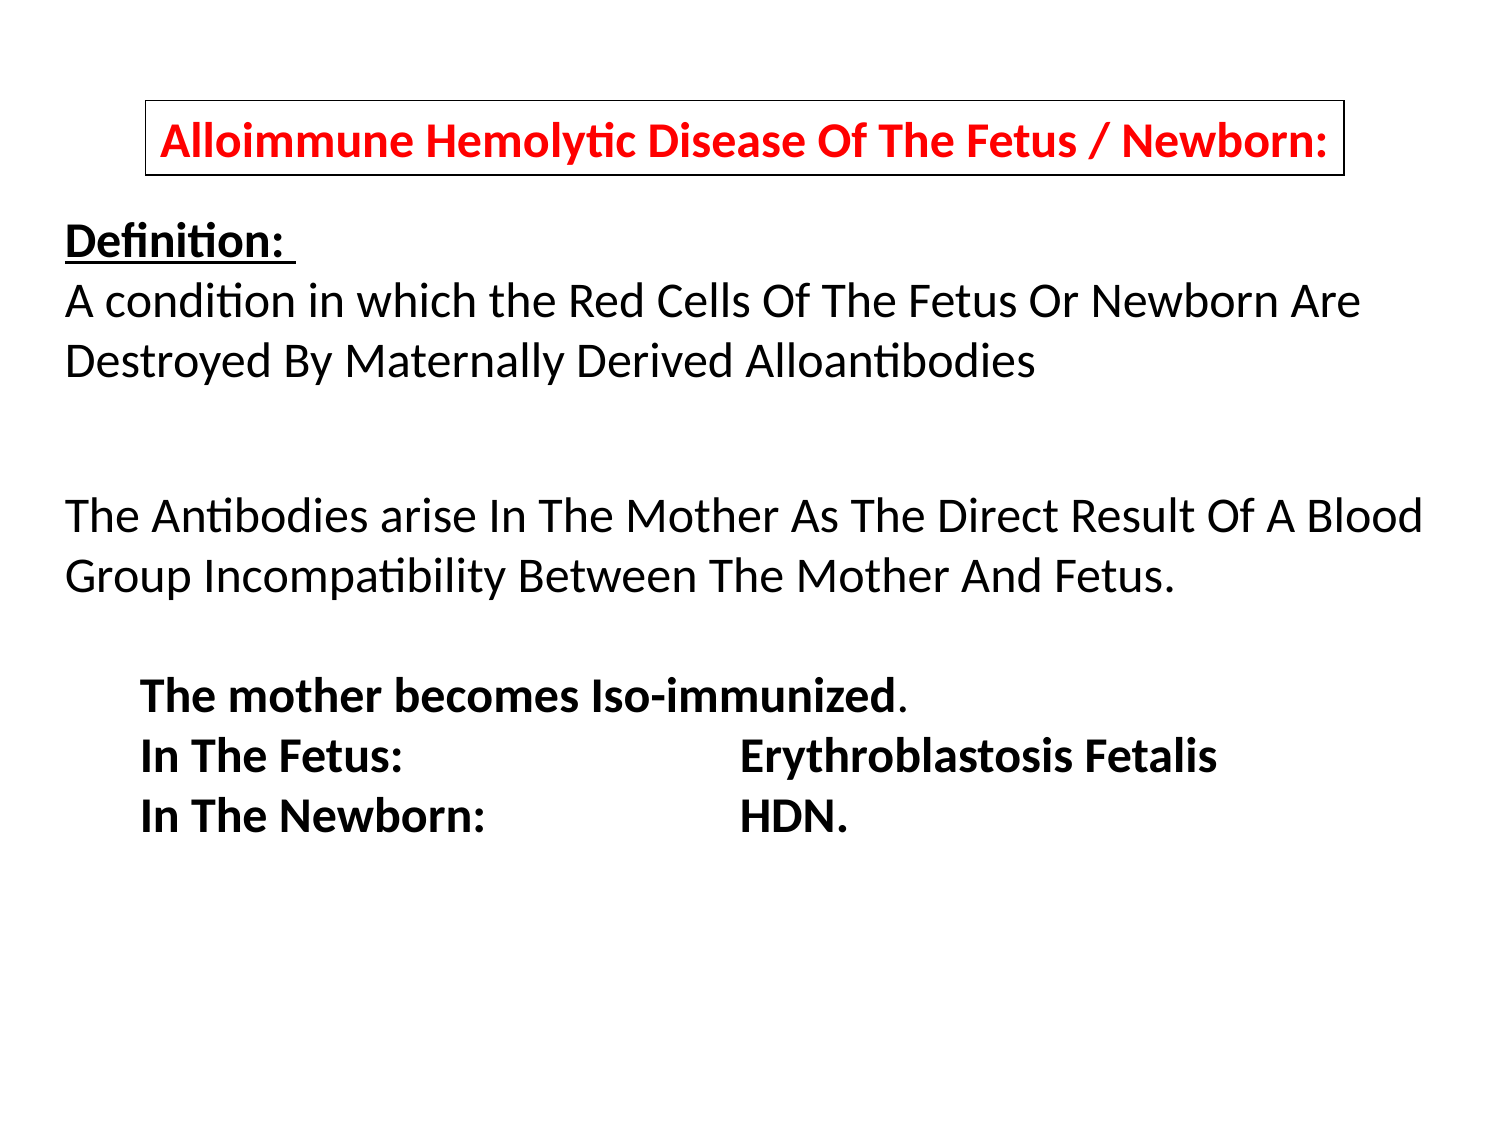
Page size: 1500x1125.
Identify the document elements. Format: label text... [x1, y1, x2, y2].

text_box The Antibodies arise In The Mother As The Direct Result Of A Blood Group Incompatibility Between The Mother And Fetus. The mother becomes Iso-immunized. In The Fetus: Erythroblastosis Fetalis In The Newborn: HDN. [49, 474, 1463, 910]
text_box Alloimmune Hemolytic Disease Of The Fetus / Newborn: [145, 100, 1345, 176]
text_box Definition: A condition in which the Red Cells Of The Fetus Or Newborn Are Destroyed By Maternally Derived Alloantibodies [49, 199, 1400, 395]
